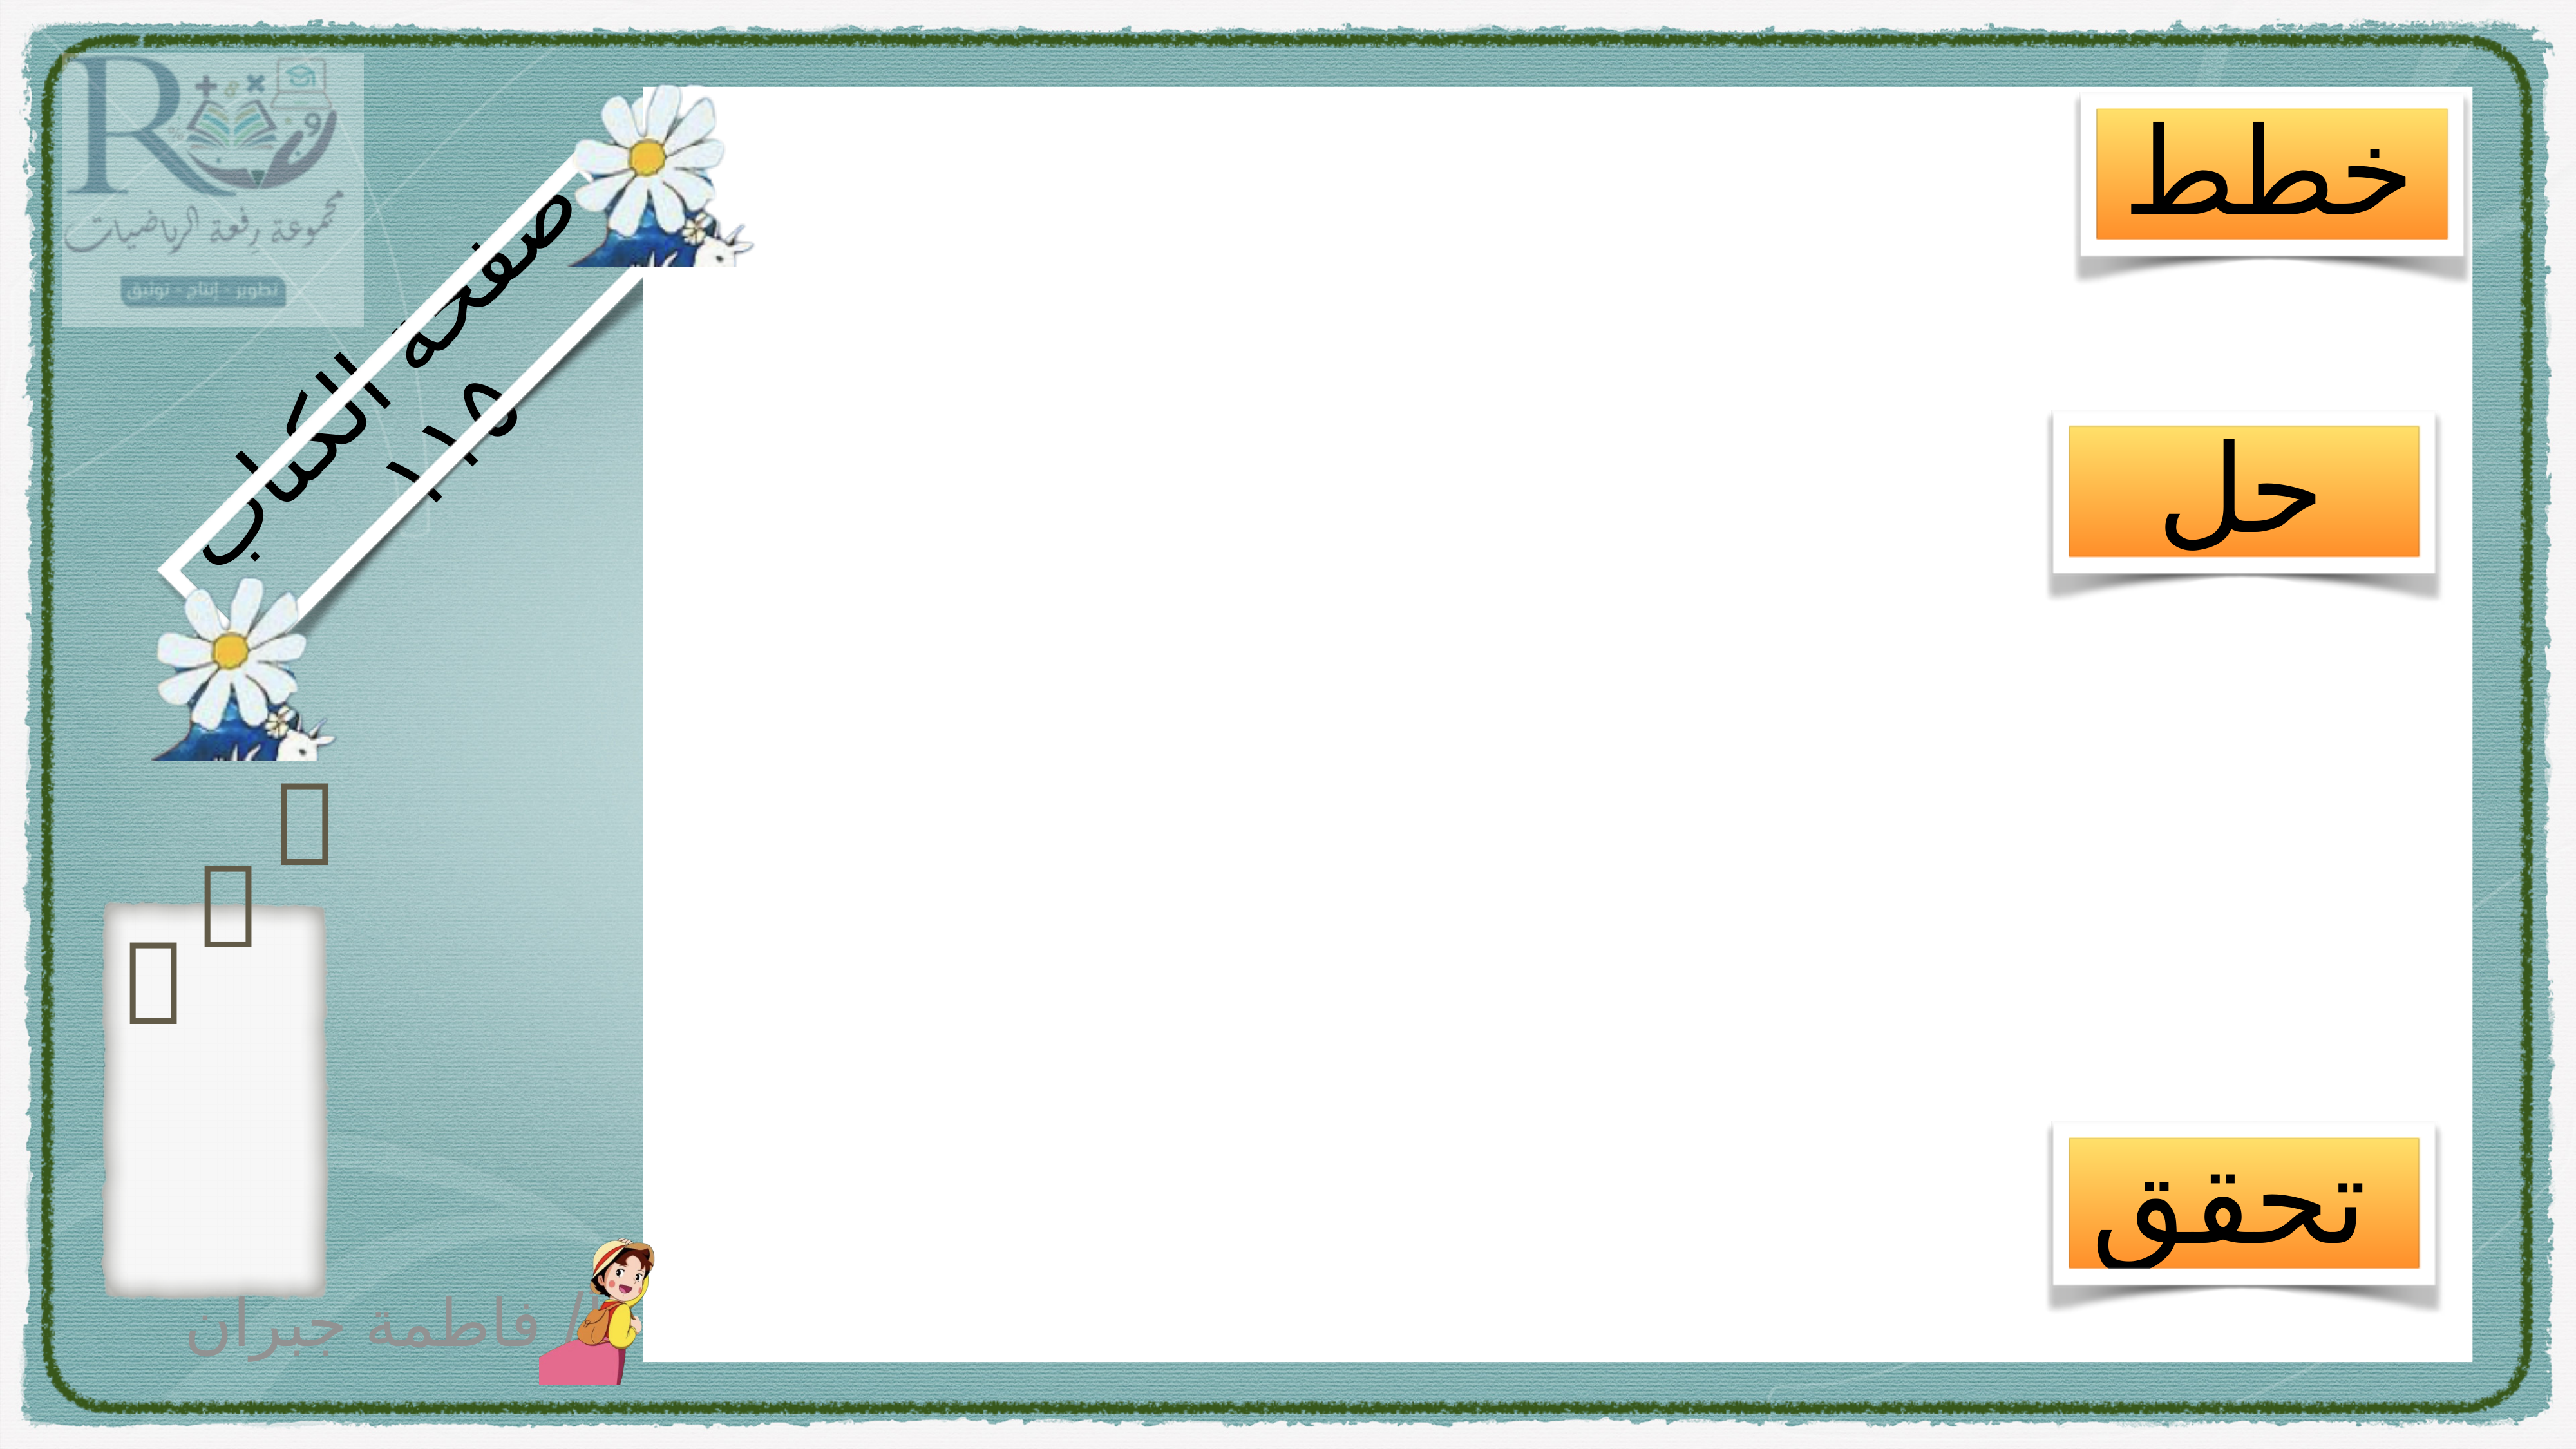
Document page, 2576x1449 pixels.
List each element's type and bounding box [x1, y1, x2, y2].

text_box [2045, 1121, 2445, 1316]
text_box [61, 745, 397, 1303]
text_box [2073, 92, 2473, 288]
picture [0, 0, 2576, 1449]
text_box [120, 334, 733, 502]
text_box [2045, 410, 2445, 605]
